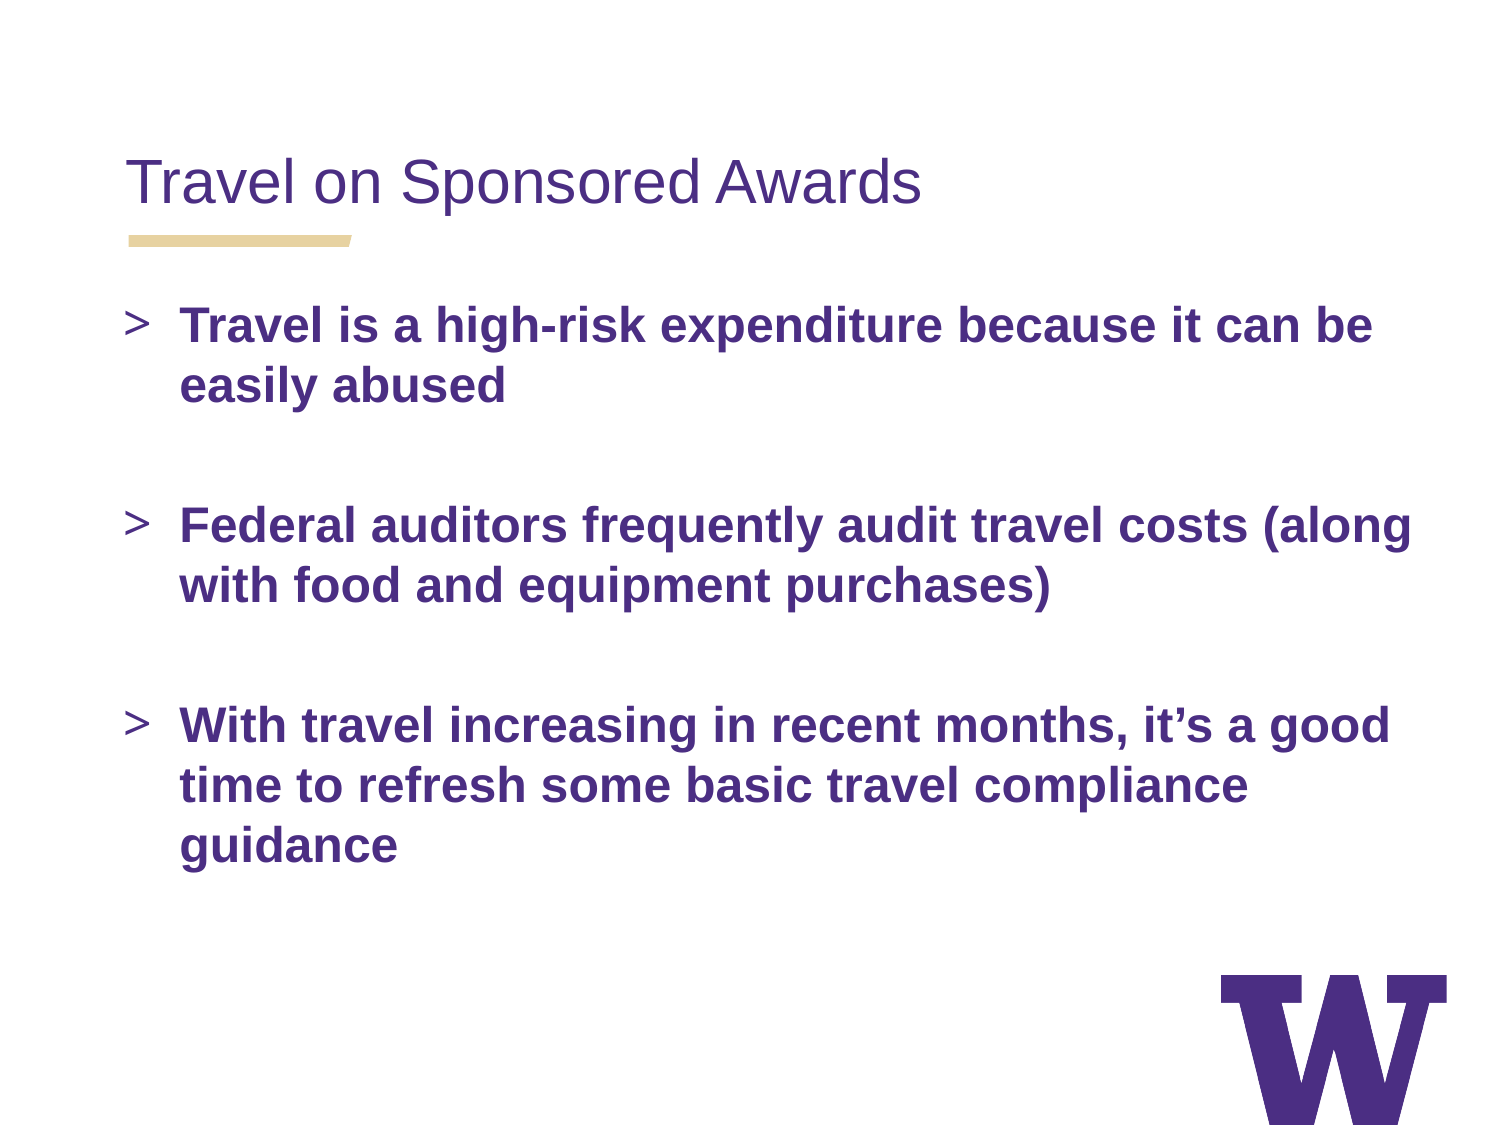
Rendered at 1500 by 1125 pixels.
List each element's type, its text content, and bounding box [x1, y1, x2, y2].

picture [1221, 975, 1447, 1125]
list Travel is a high-risk expenditure because it can be easily abused Federal auditors frequently audit travel costs (along with food and equipment purchases) With travel increasing in recent months, it’s a good time to refresh some basic travel compliance guidance [108, 284, 1453, 944]
picture [128, 235, 352, 247]
list Travel on Sponsored Awards [110, 60, 1453, 224]
